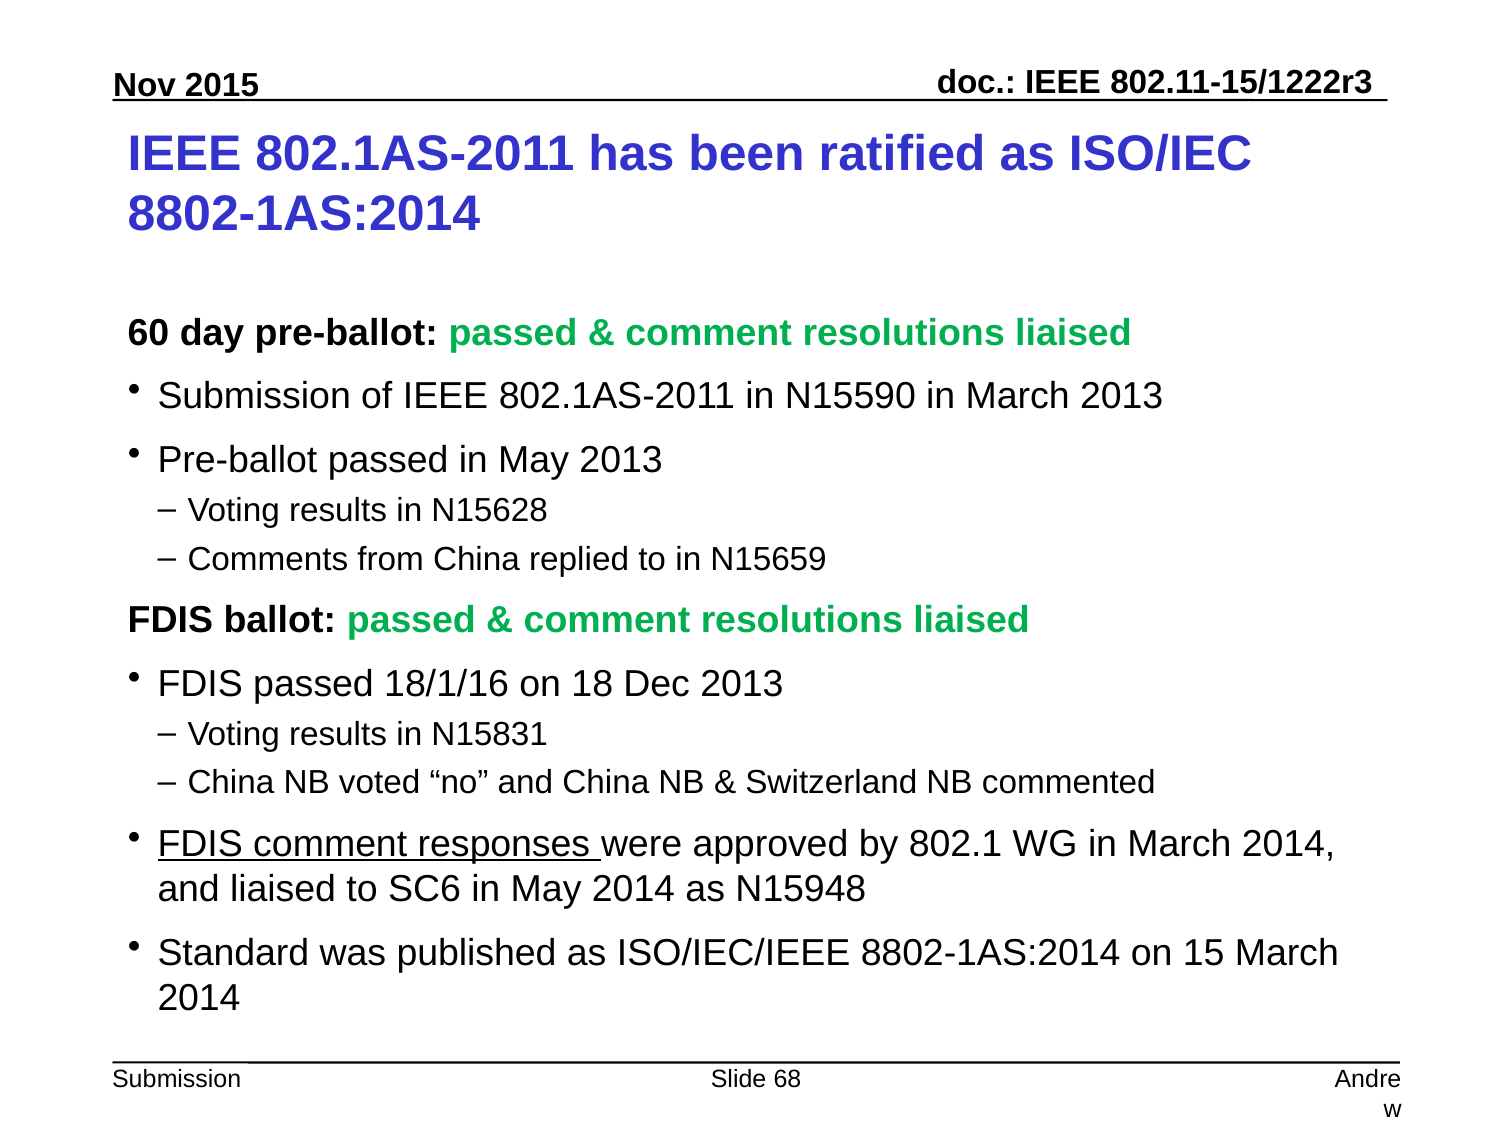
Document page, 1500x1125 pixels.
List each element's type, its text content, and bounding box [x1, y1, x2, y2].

footer Andrew Myles, Cisco [1320, 1061, 1402, 1093]
list 60 day pre-ballot: passed & comment resolutions liaised Submission of IEEE 802.1AS-2011 in N15590 in March 2013 Pre-ballot passed in May 2013 Voting results in N15628 Comments from China replied to in N15659 FDIS ballot: passed & comment resolutions liaised FDIS passed 18/1/16 on 18 Dec 2013 Voting results in N15831 China NB voted “no” and China NB & Switzerland NB commented FDIS comment responses were approved by 802.1 WG in March 2014, and liaised to SC6 in May 2014 as N15948 Standard was published as ISO/IEC/IEEE 8802-1AS:2014 on 15 March 2014 [112, 299, 1388, 975]
slide_number Slide 68 [709, 1061, 803, 1093]
title IEEE 802.1AS-2011 has been ratified as ISO/IEC 8802-1AS:2014 [112, 112, 1388, 288]
